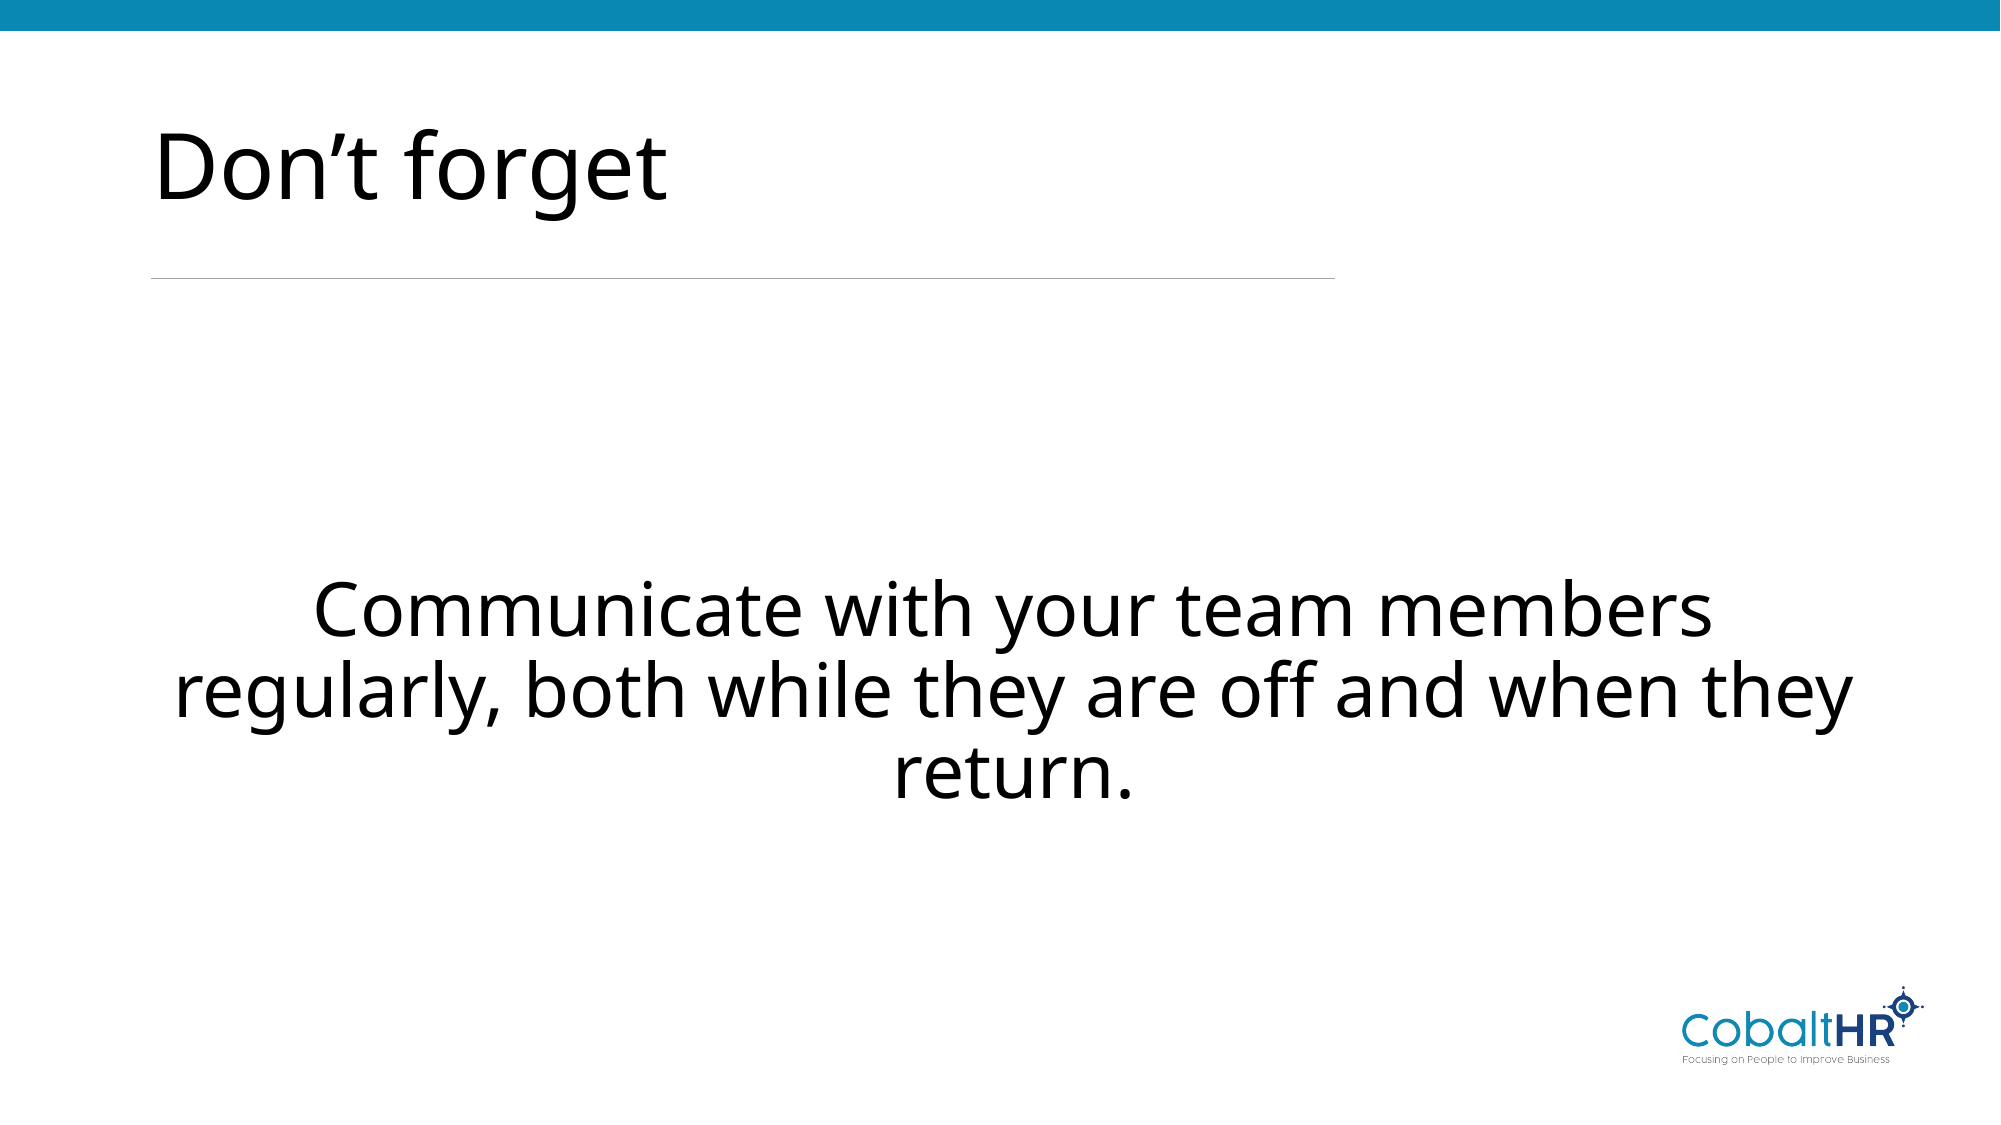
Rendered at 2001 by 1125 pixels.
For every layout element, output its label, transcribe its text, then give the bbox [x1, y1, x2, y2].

title Don’t forget [137, 61, 1863, 279]
picture [1682, 986, 1924, 1066]
list Communicate with your team members regularly, both while they are off and when they return. [151, 351, 1877, 1066]
